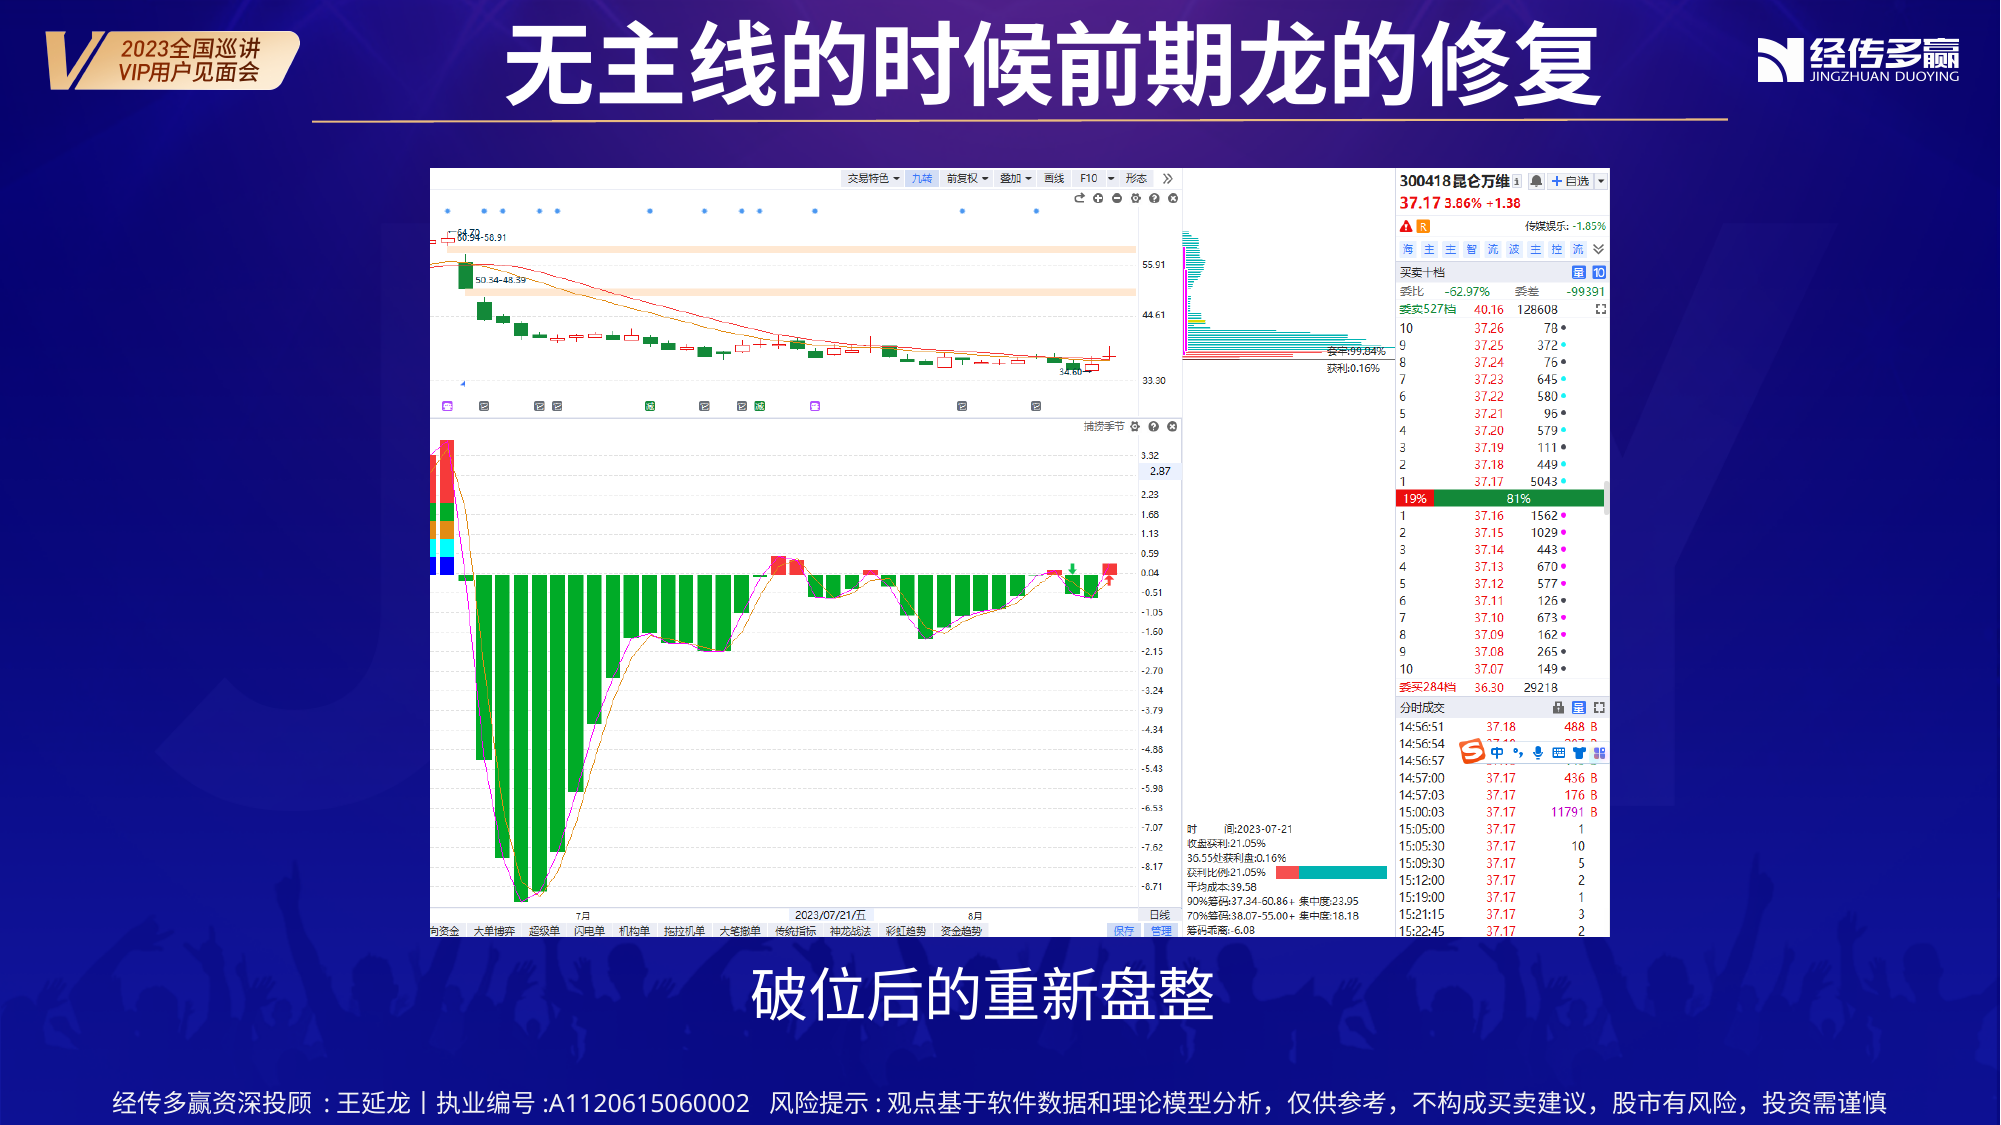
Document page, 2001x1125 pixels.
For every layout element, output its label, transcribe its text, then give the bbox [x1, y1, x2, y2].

text_box 无主线的时候前期龙的修复 [485, 0, 1623, 125]
text_box 破位后的重新盘整 [414, 937, 1552, 1033]
picture [0, 0, 2000, 1125]
